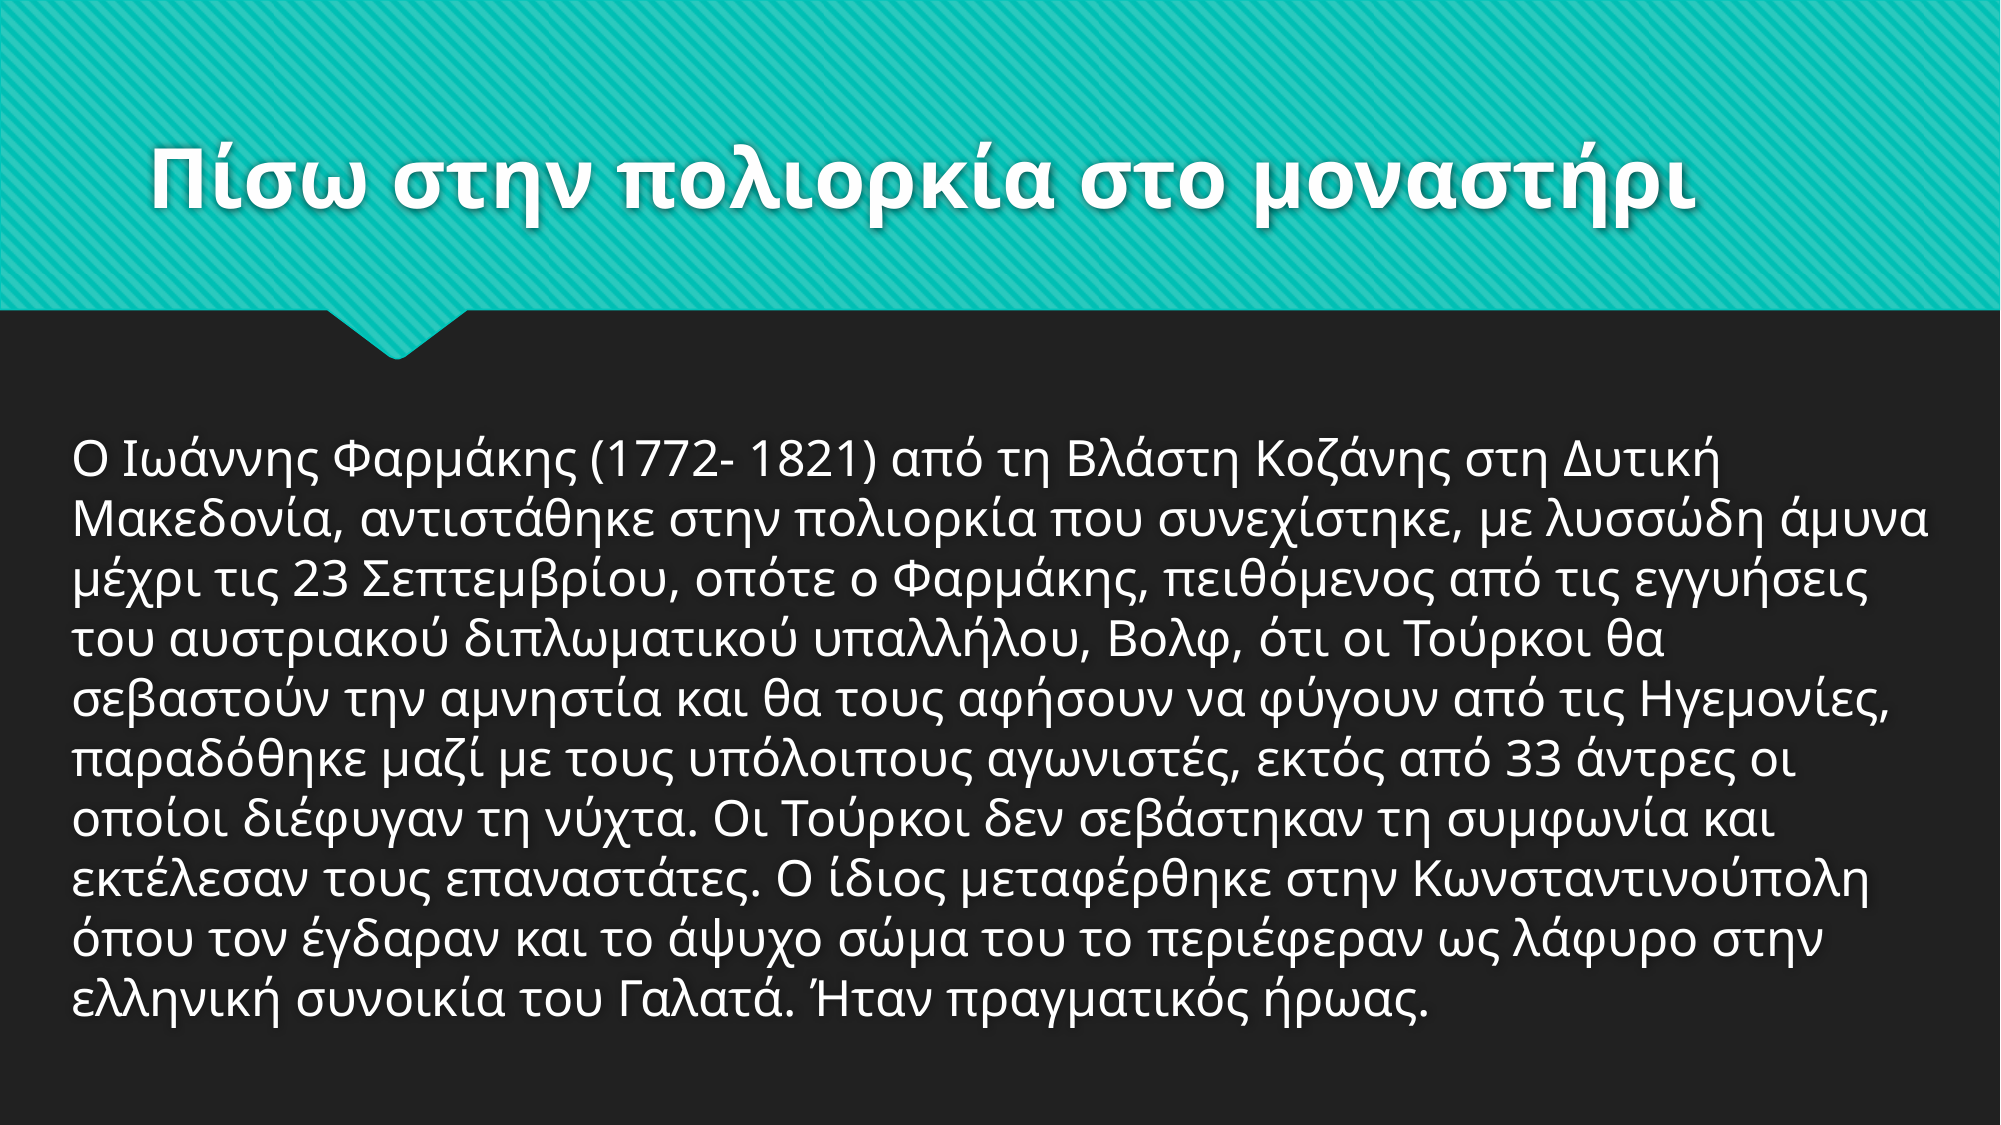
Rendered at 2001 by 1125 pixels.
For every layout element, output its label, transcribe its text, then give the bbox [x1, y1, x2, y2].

title Πίσω στην πολιορκία στο μοναστήρι [132, 73, 1868, 233]
list Ο Ιωάννης Φαρμάκης (1772- 1821) από τη Βλάστη Κοζάνης στη Δυτική Μακεδονία, αντιστάθηκε στην πολιορκία που συνεχίστηκε, με λυσσώδη άμυνα μέχρι τις 23 Σεπτεμβρίου, οπότε ο Φαρμάκης, πειθόμενος από τις εγγυήσεις του αυστριακού διπλωματικού υπαλλήλου, Βολφ, ότι οι Τούρκοι θα σεβαστούν την αμνηστία και θα τους αφήσουν να φύγουν από τις Ηγεμονίες, παραδόθηκε μαζί με τους υπόλοιπους αγωνιστές, εκτός από 33 άντρες οι οποίοι διέφυγαν τη νύχτα. Οι Τούρκοι δεν σεβάστηκαν τη συμφωνία και εκτέλεσαν τους επαναστάτες. Ο ίδιος μεταφέρθηκε στην Κωνσταντινούπολη όπου τον έγδαραν και το άψυχο σώμα του το περιέφεραν ως λάφυρο στην ελληνική συνοικία του Γαλατά. Ήταν πραγματικός ήρωας. [56, 364, 1948, 1090]
